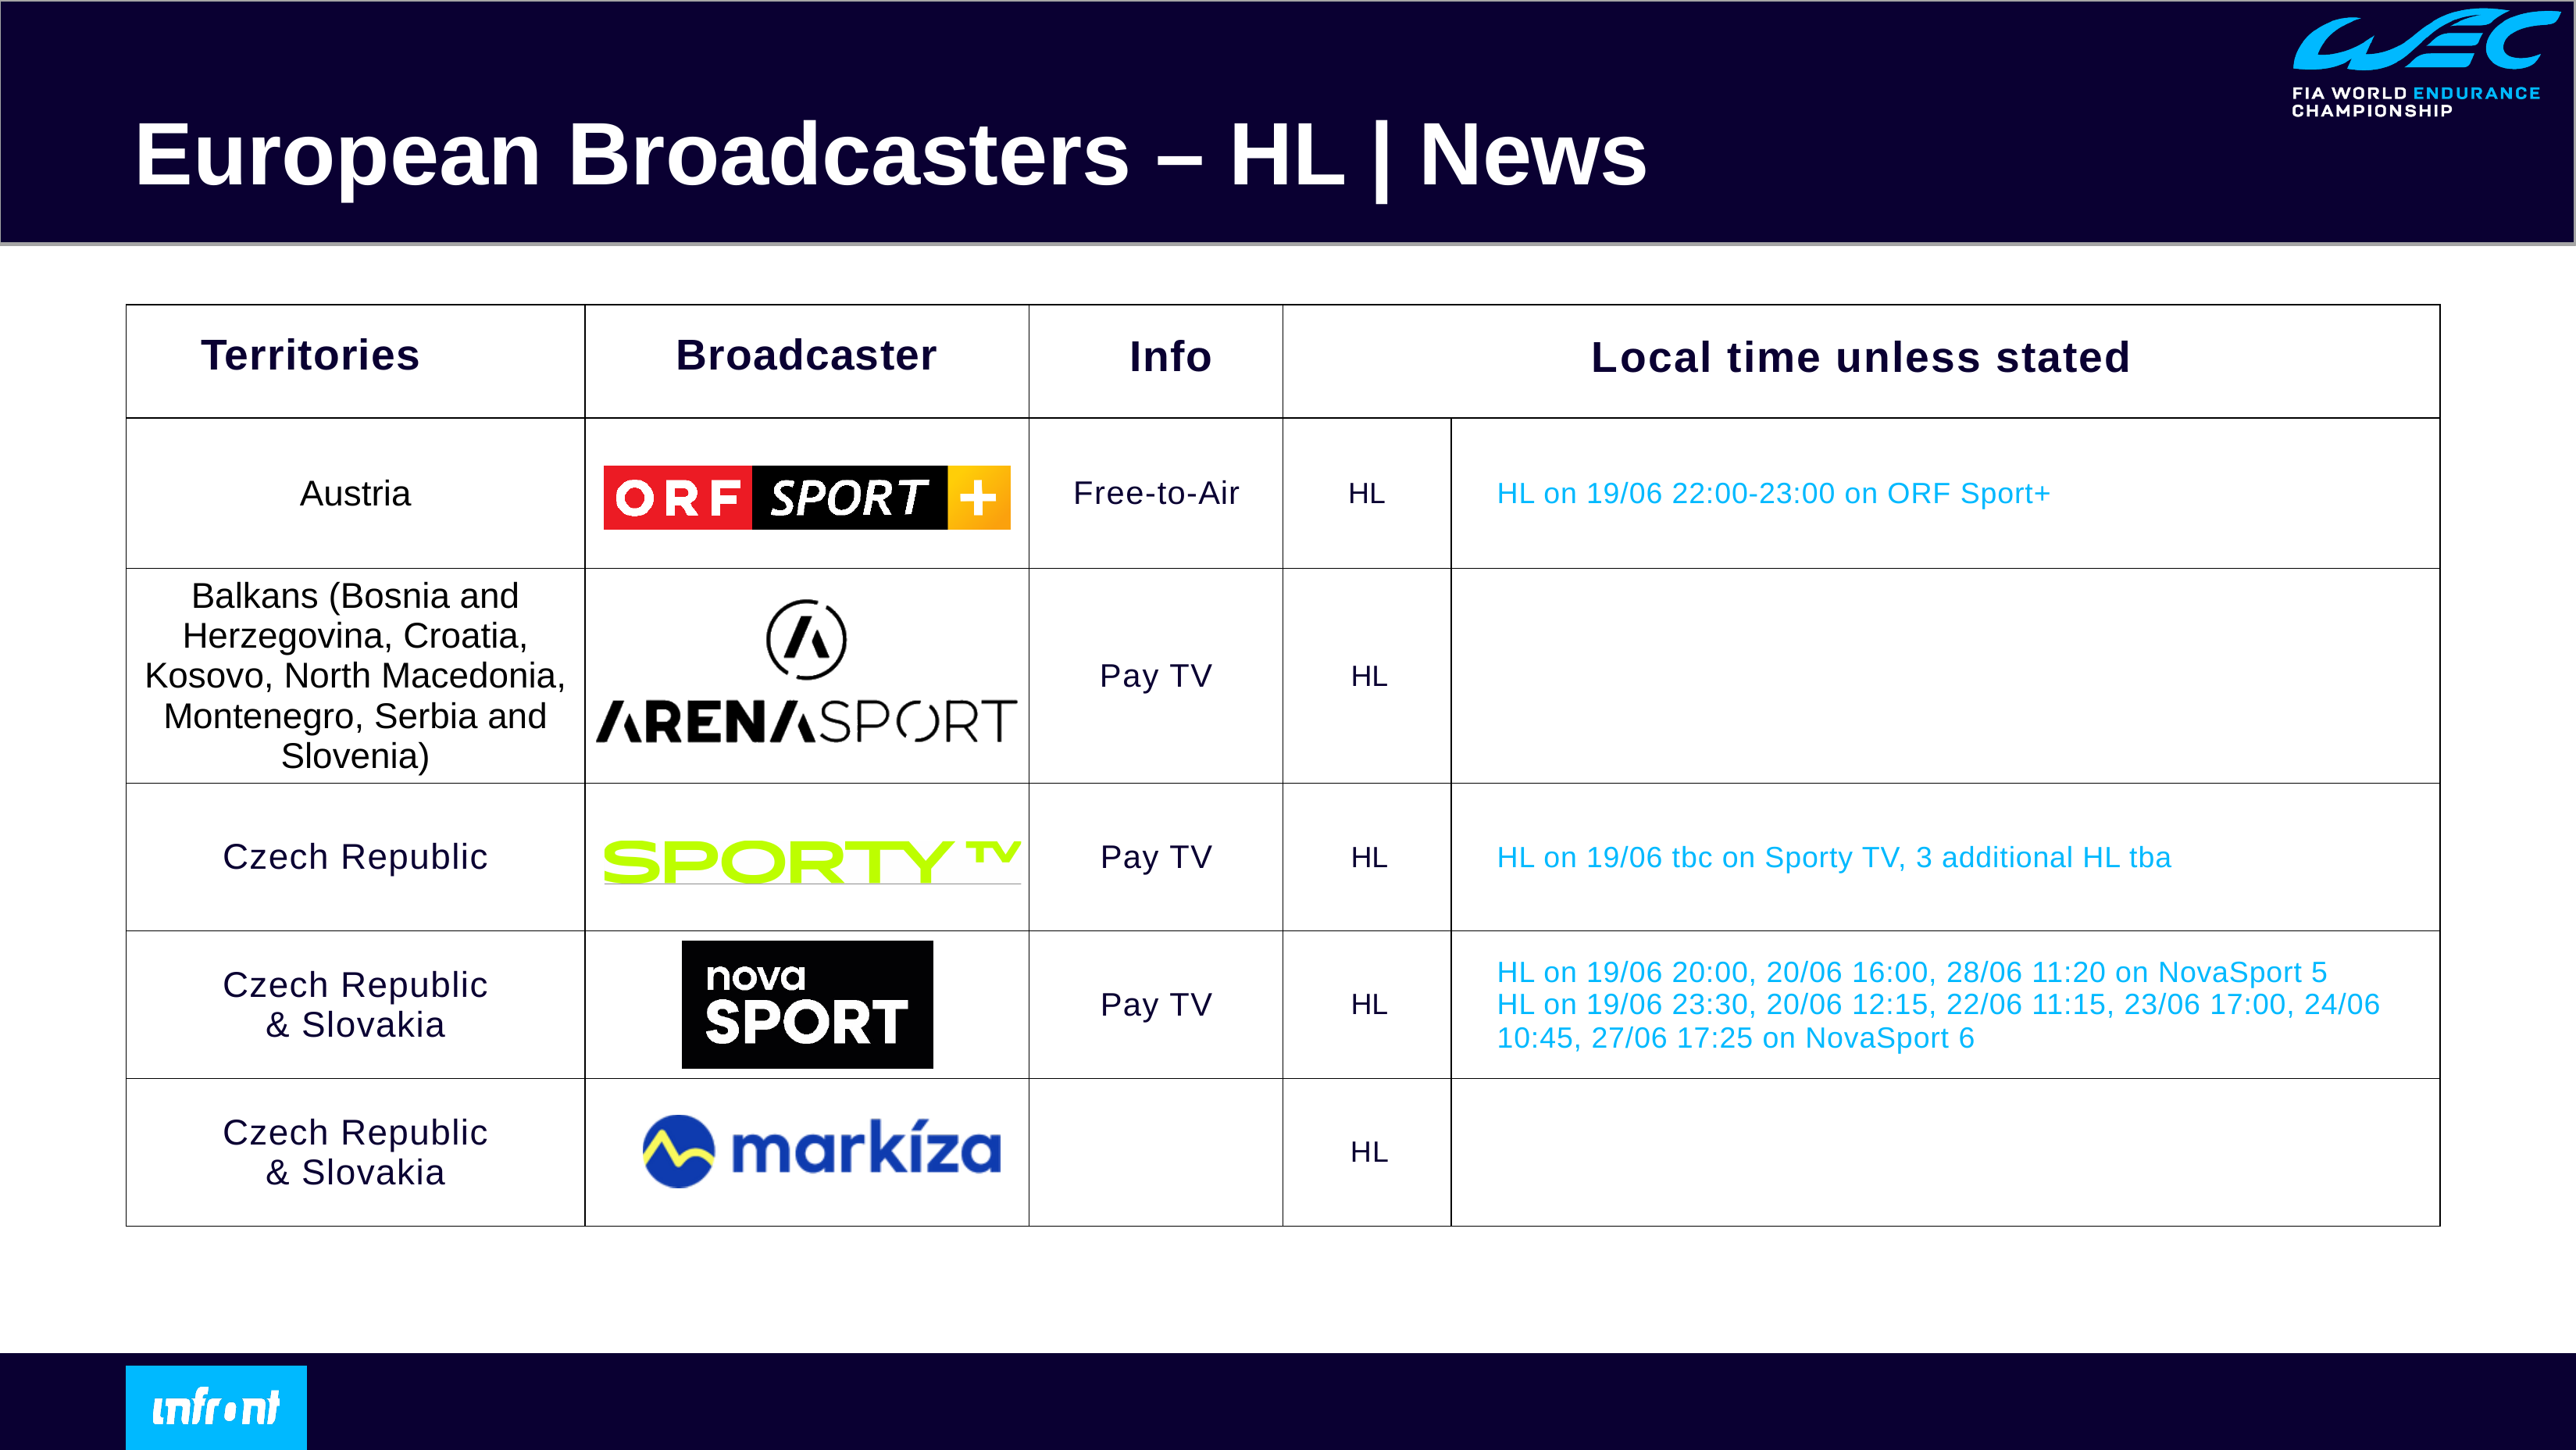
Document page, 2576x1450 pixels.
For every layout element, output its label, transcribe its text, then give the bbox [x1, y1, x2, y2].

table_cell Austria [127, 419, 584, 568]
table_cell HL [1283, 569, 1450, 783]
title European Broadcasters – HL | News [132, 94, 2401, 304]
table_cell [586, 569, 1029, 783]
text_box [0, 1353, 2576, 1450]
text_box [126, 1366, 308, 1450]
text_box [2401, 0, 2576, 246]
table_cell HL [1283, 931, 1450, 1078]
table_cell HL on 19/06 22:00-23:00 on ORF Sport+ [1452, 419, 2439, 568]
picture [682, 941, 934, 1069]
table_cell [1452, 569, 2439, 783]
table_cell Czech Republic & Slovakia [127, 931, 584, 1078]
table_header Broadcaster [586, 305, 1029, 417]
table_cell [1029, 1079, 1283, 1226]
table_header Territories [127, 305, 584, 417]
picture [604, 466, 1011, 530]
table_cell HL on 19/06 20:00, 20/06 16:00, 28/06 11:20 on NovaSport 5 HL on 19/06 23:30, 20/06 12:15, 22/06 11:15, 23/06 17:00, 24/06 10:45, 27/06 17:25 on NovaSport 6 [1452, 931, 2439, 1078]
table_cell [586, 784, 1029, 930]
table_cell HL [1283, 1079, 1450, 1226]
table_cell HL on 19/06 tbc on Sporty TV, 3 additional HL tba [1452, 784, 2439, 930]
table_cell Pay TV [1029, 931, 1283, 1078]
table_cell Pay TV [1029, 784, 1283, 930]
table_cell Czech Republic & Slovakia [127, 1079, 584, 1226]
table_cell Free-to-Air [1029, 419, 1283, 568]
table_cell [1452, 1079, 2439, 1226]
table_cell HL [1283, 784, 1450, 930]
text_box [0, 0, 2287, 246]
table_header Info [1029, 305, 1283, 417]
table_cell [586, 419, 1029, 568]
picture [643, 1115, 1001, 1188]
table_cell [586, 931, 1029, 1078]
table_cell [586, 1079, 1029, 1226]
picture [594, 597, 1019, 744]
table_cell Balkans (Bosnia and Herzegovina, Croatia, Kosovo, North Macedonia, Montenegro, Serbia and Slovenia) [127, 569, 584, 783]
table_cell Czech Republic [127, 784, 584, 930]
table_header Local time unless stated [1283, 305, 2439, 417]
picture [2286, 2, 2567, 123]
table_cell Pay TV [1029, 569, 1283, 783]
table_cell HL [1283, 419, 1450, 568]
picture [604, 841, 1022, 884]
